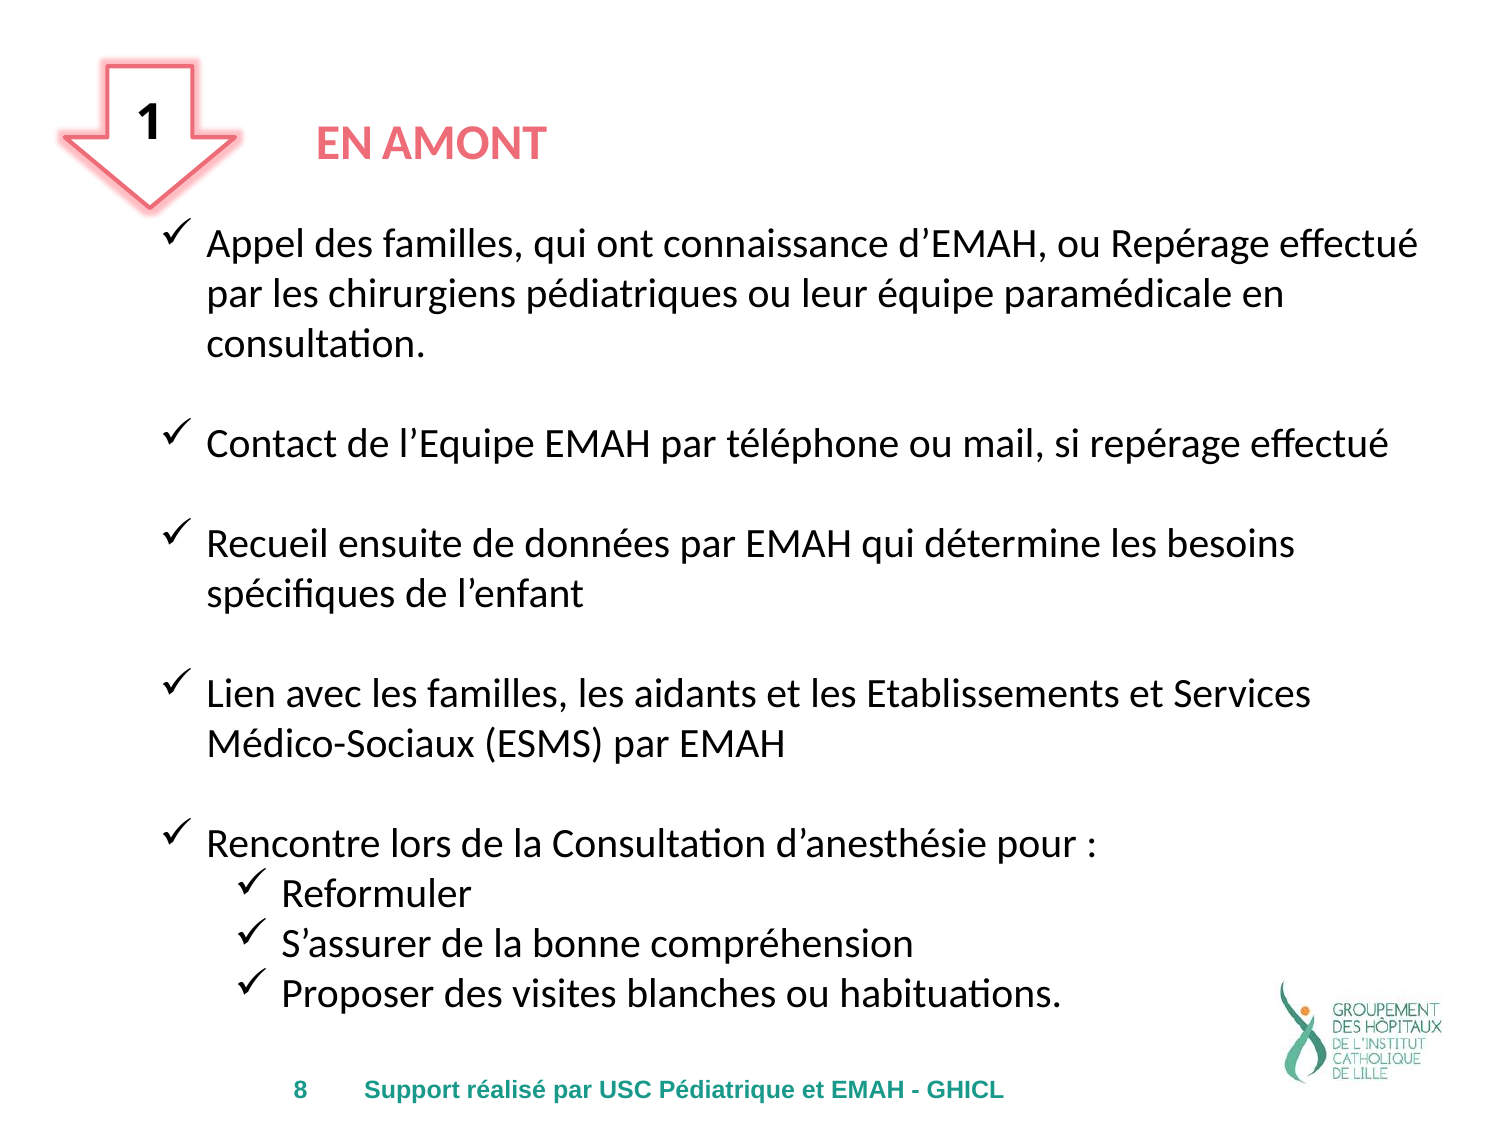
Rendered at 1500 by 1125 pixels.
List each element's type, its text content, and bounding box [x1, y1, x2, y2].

text_box 1 [62, 64, 237, 208]
text_box Appel des familles, qui ont connaissance d’EMAH, ou Repérage effectué par les chirurgiens pédiatriques ou leur équipe paramédicale en consultation. Contact de l’Equipe EMAH par téléphone ou mail, si repérage effectué Recueil ensuite de données par EMAH qui détermine les besoins spécifiques de l’enfant Lien avec les familles, les aidants et les Etablissements et Services Médico-Sociaux (ESMS) par EMAH Rencontre lors de la Consultation d’anesthésie pour : Reformuler S’assurer de la bonne compréhension Proposer des visites blanches ou habituations. [144, 208, 1468, 1069]
picture [1261, 1069, 1461, 1102]
footer Support réalisé par USC Pédiatrique et EMAH - GHICL [324, 1069, 1046, 1119]
slide_number 8 [206, 1069, 323, 1118]
text_box EN AMONT [301, 101, 1223, 177]
